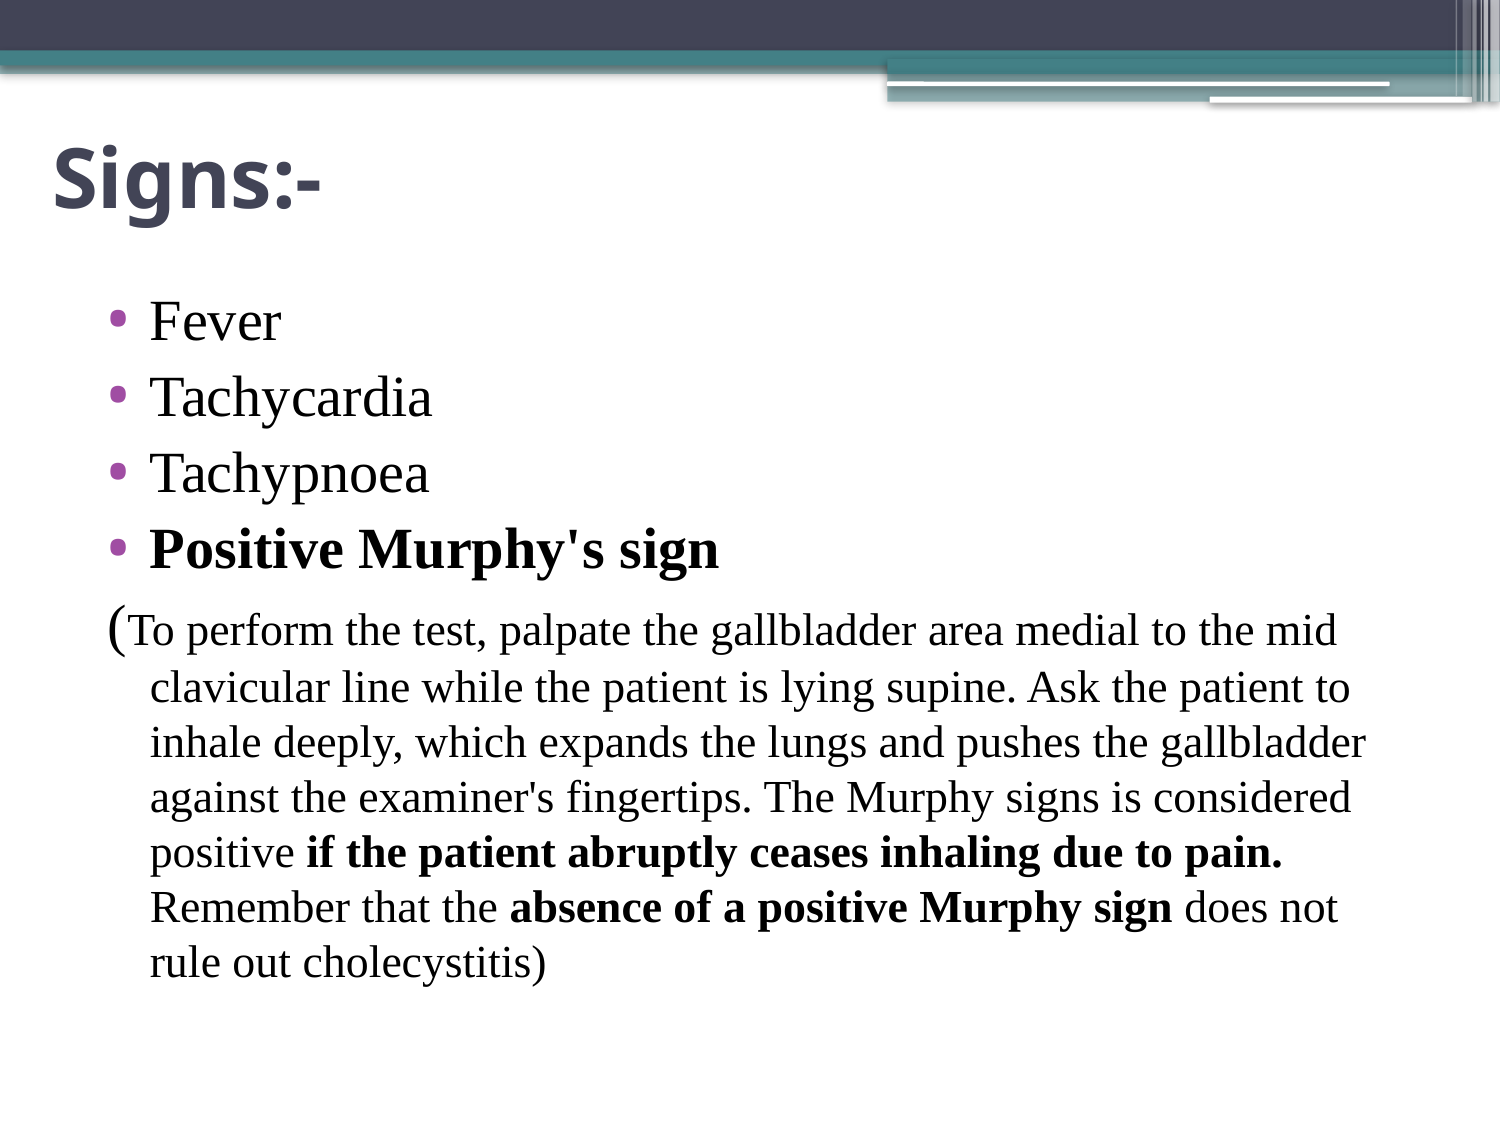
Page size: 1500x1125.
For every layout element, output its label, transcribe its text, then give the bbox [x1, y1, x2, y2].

list Fever Tachycardia Tachypnoea Positive Murphy's sign (To perform the test, palpate the gallbladder area medial to the mid clavicular line while the patient is lying supine. Ask the patient to inhale deeply, which expands the lungs and pushes the gallbladder against the examiner's fingertips. The Murphy signs is considered positive if the patient abruptly ceases inhaling due to pain. Remember that the absence of a positive Murphy sign does not rule out cholecystitis) [75, 275, 1425, 1079]
title Signs:- [37, 87, 1388, 263]
